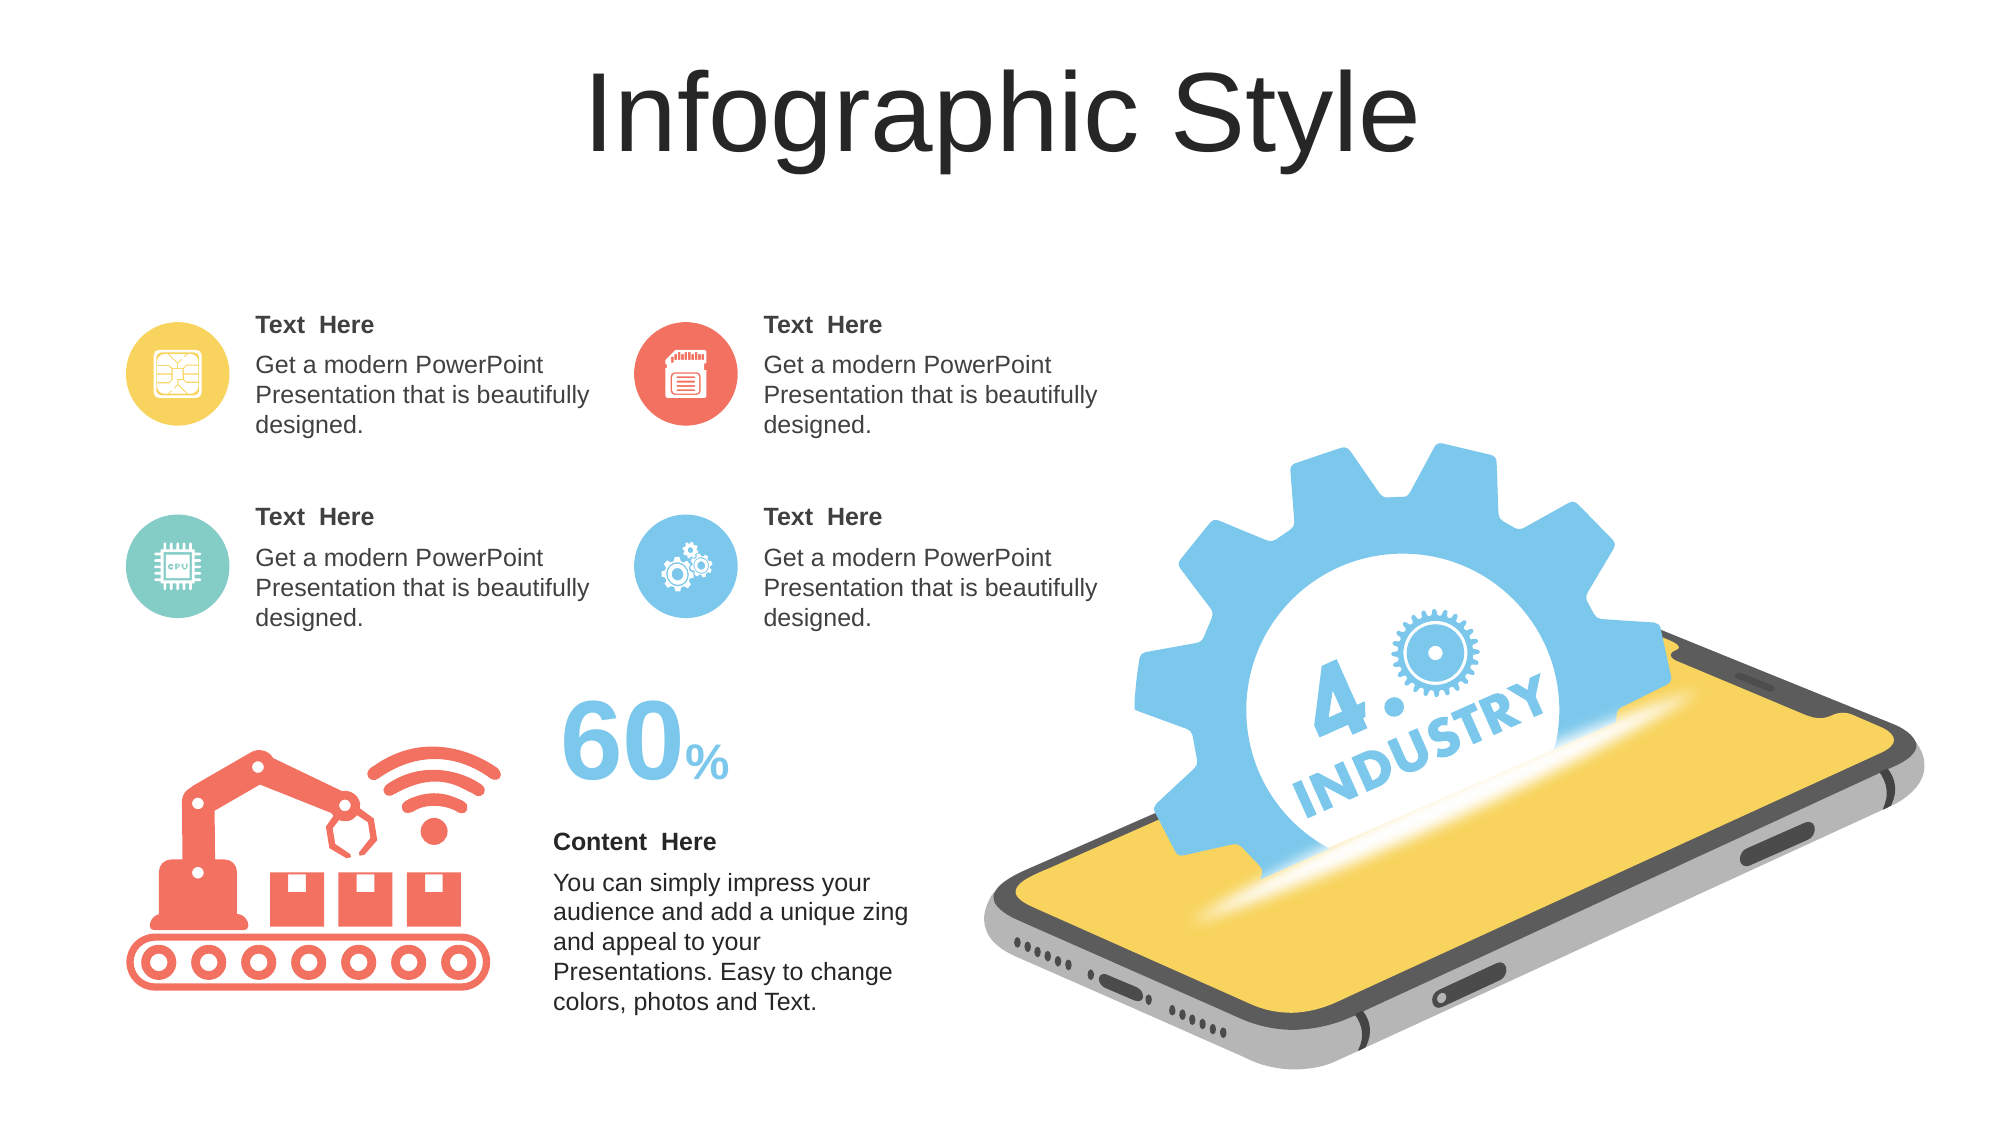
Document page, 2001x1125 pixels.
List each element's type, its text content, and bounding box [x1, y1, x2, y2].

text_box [538, 818, 933, 1026]
text_box 60% [538, 659, 752, 810]
text_box [152, 540, 203, 592]
text_box [1275, 554, 1530, 621]
text_box [124, 513, 231, 620]
text_box [1178, 443, 1631, 621]
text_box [240, 492, 637, 640]
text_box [240, 300, 637, 448]
text_box [660, 540, 714, 593]
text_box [984, 621, 1925, 1070]
list Infographic Style [53, 55, 1952, 175]
text_box [664, 348, 708, 399]
text_box [124, 321, 231, 427]
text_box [1266, 626, 1539, 771]
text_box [748, 492, 1145, 640]
text_box [637, 513, 739, 620]
text_box [152, 348, 203, 399]
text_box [126, 746, 501, 991]
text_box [748, 300, 1145, 448]
text_box [637, 321, 739, 427]
